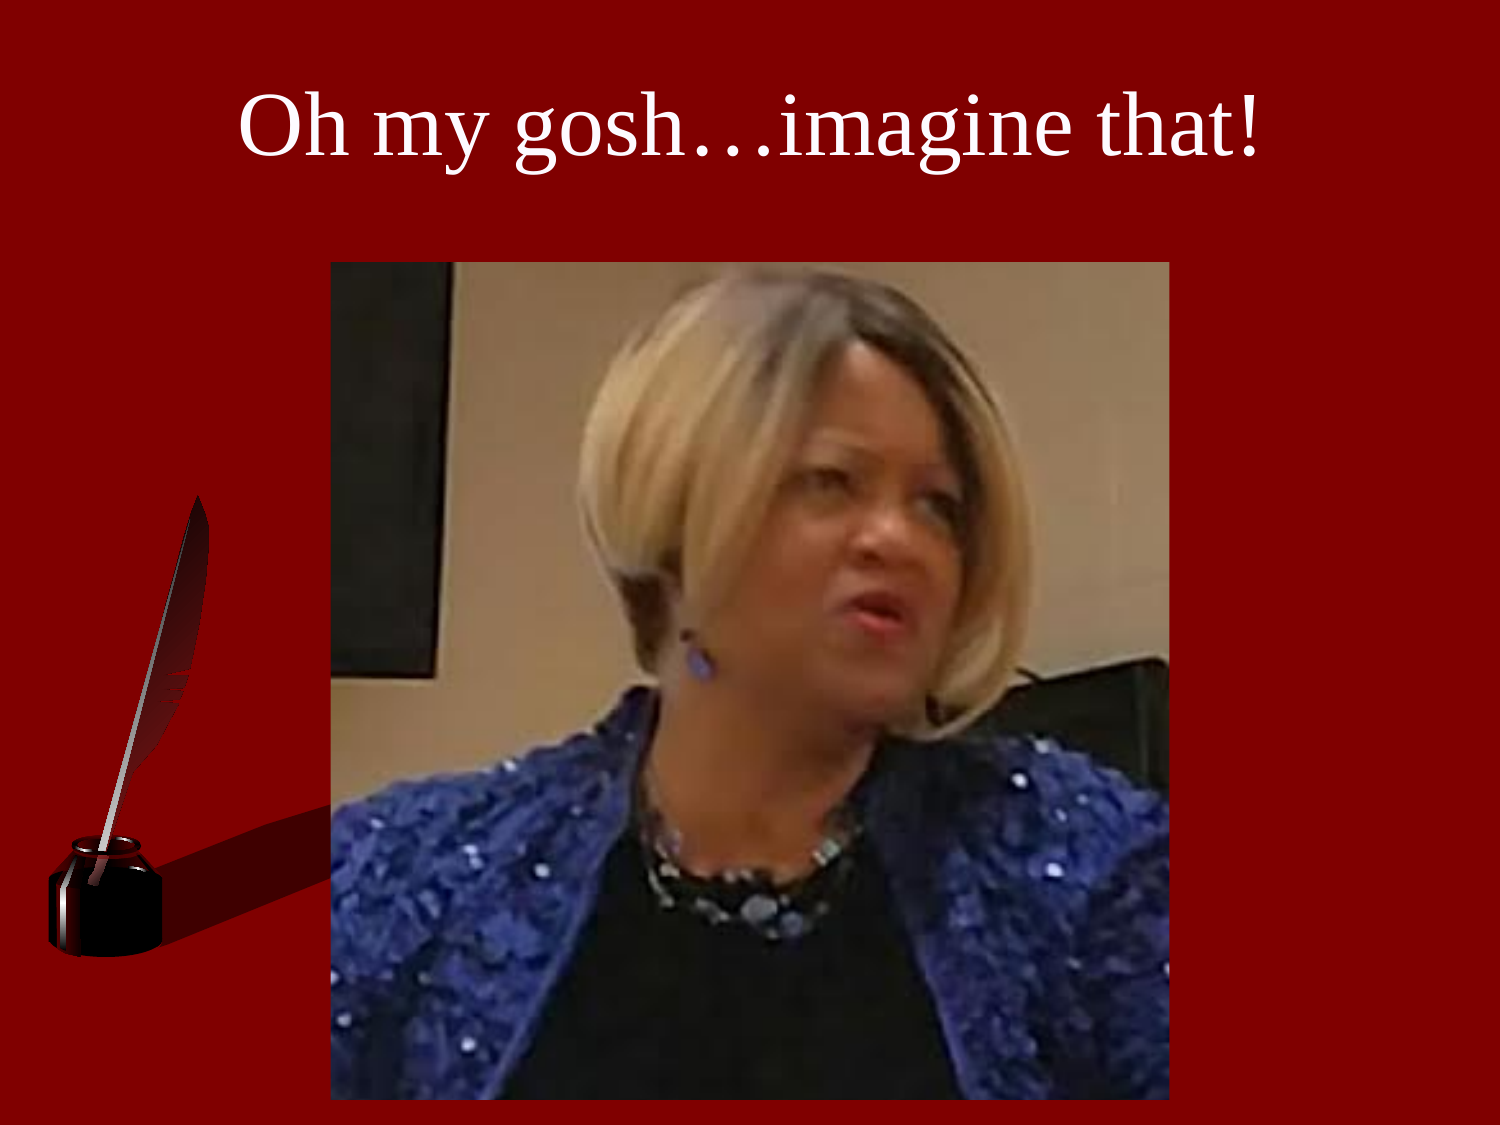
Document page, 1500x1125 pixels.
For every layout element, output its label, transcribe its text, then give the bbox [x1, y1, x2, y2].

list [330, 262, 1170, 1100]
title Oh my gosh…imagine that! [29, 20, 1474, 218]
